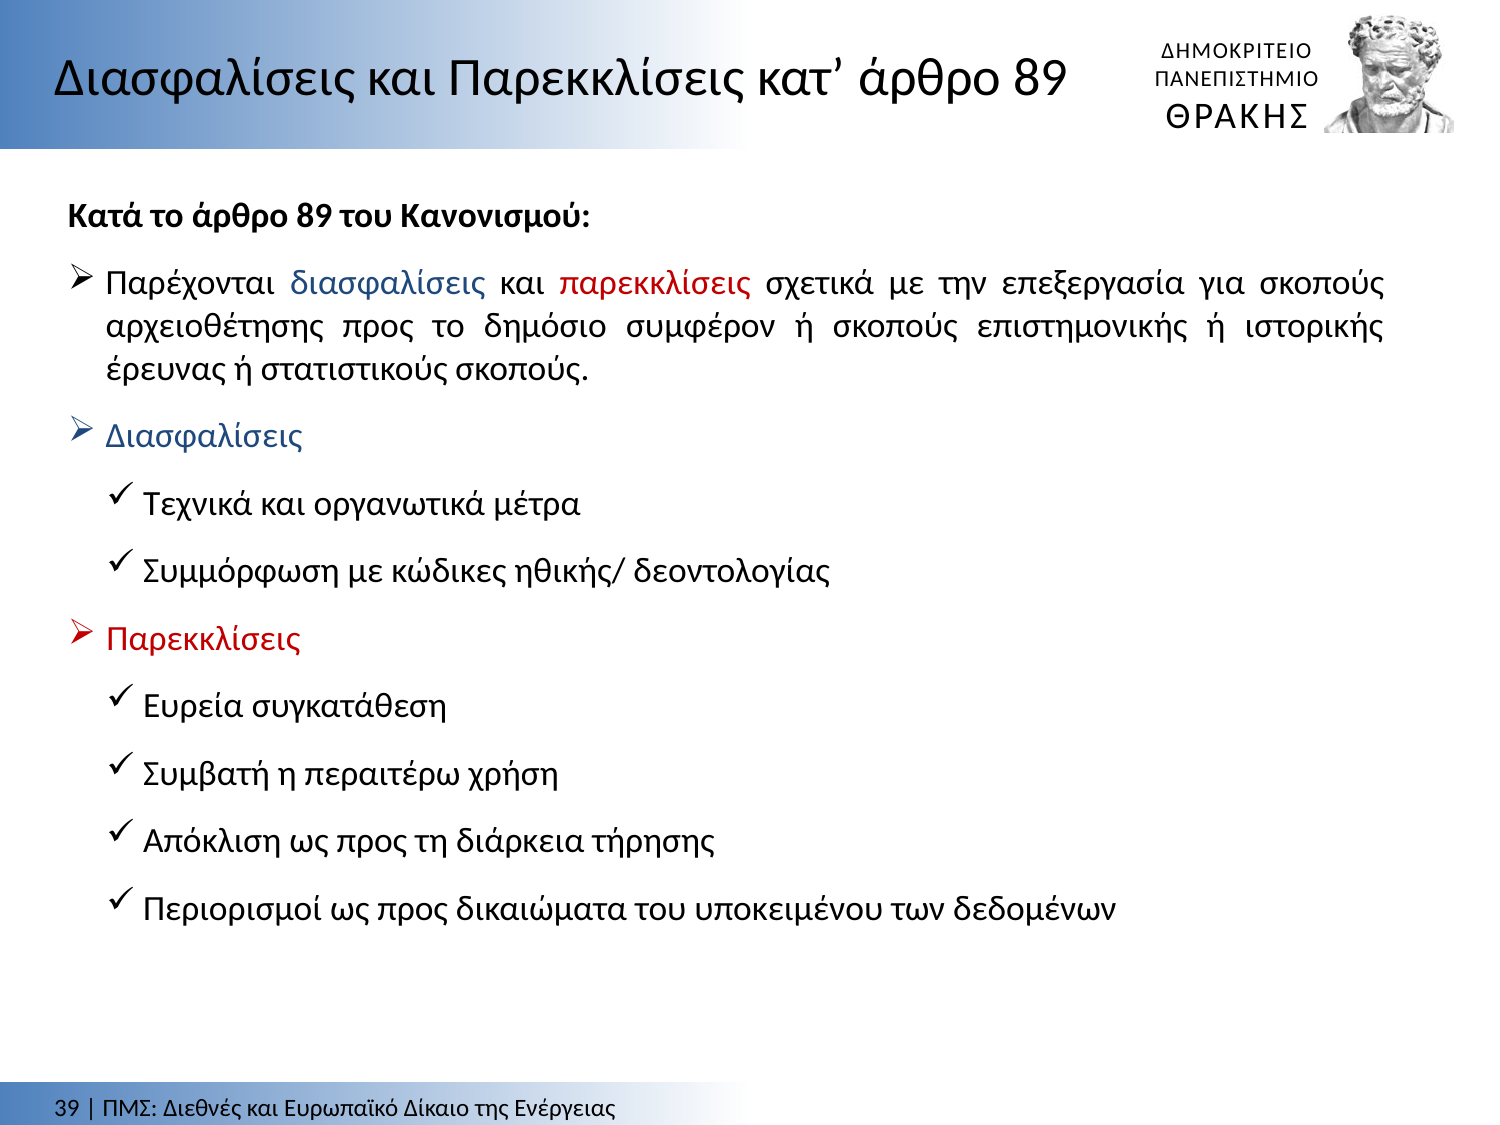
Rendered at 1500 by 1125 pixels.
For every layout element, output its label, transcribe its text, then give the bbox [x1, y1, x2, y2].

text_box Κατά το άρθρο 89 του Κανονισμού: Παρέχονται διασφαλίσεις και παρεκκλίσεις σχετικά με την επεξεργασία για σκοπούς αρχειοθέτησης προς το δημόσιο συμφέρον ή σκοπούς επιστημονικής ή ιστορικής έρευνας ή στατιστικούς σκοπούς. Διασφαλίσεις Τεχνικά και οργανωτικά μέτρα Συμμόρφωση με κώδικες ηθικής/ δεοντολογίας Παρεκκλίσεις Ευρεία συγκατάθεση Συμβατή η περαιτέρω χρήση Απόκλιση ως προς τη διάρκεια τήρησης Περιορισμοί ως προς δικαιώματα του υποκειμένου των δεδομένων [53, 184, 1400, 988]
text_box Διασφαλίσεις και Παρεκκλίσεις κατ’ άρθρο 89 [39, 31, 1235, 117]
picture [1324, 6, 1454, 133]
